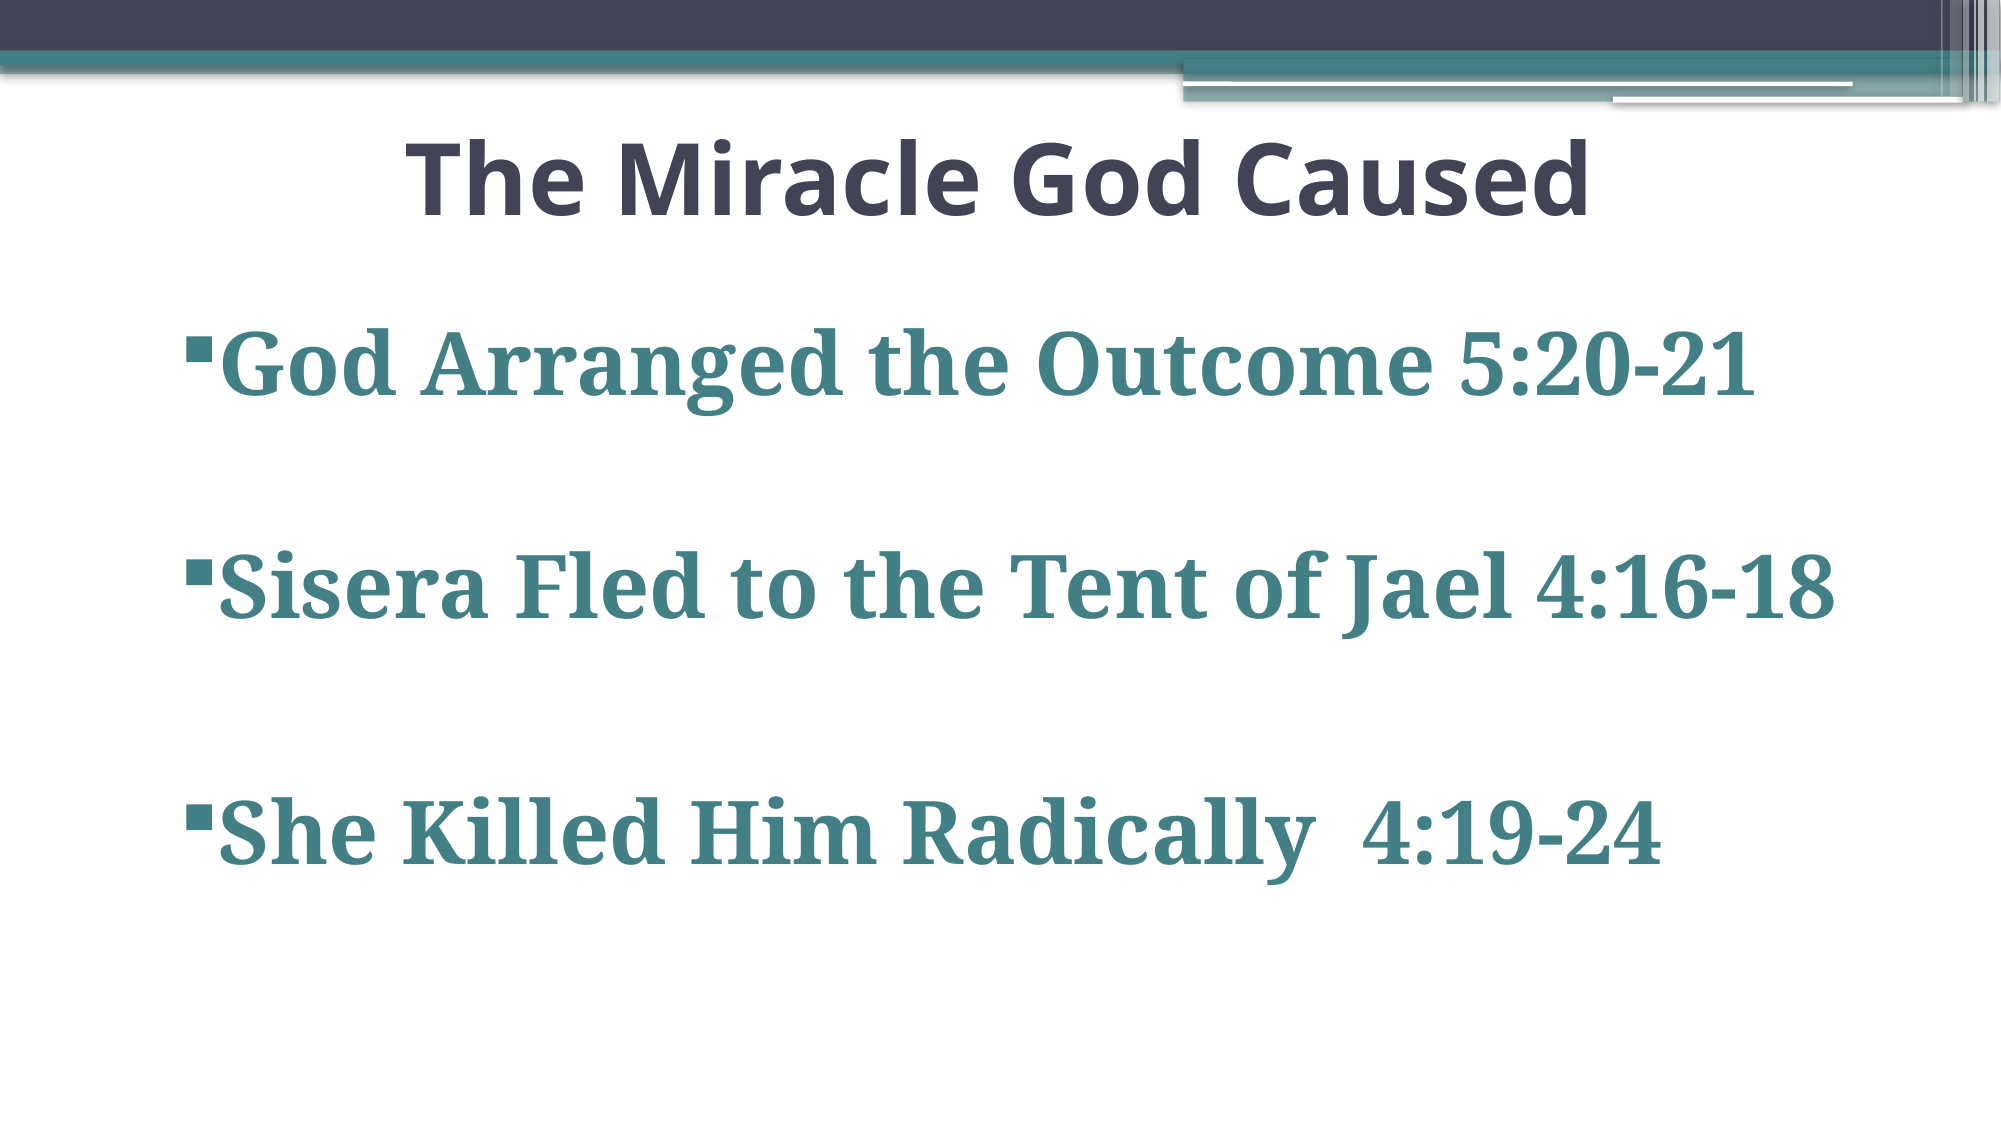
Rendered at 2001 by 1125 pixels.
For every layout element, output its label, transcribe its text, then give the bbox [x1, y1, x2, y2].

list God Arranged the Outcome 5:20-21 Sisera Fled to the Tent of Jael 4:16-18 She Killed Him Radically 4:19-24 [99, 299, 1900, 1088]
title The Miracle God Caused [99, 112, 1900, 238]
